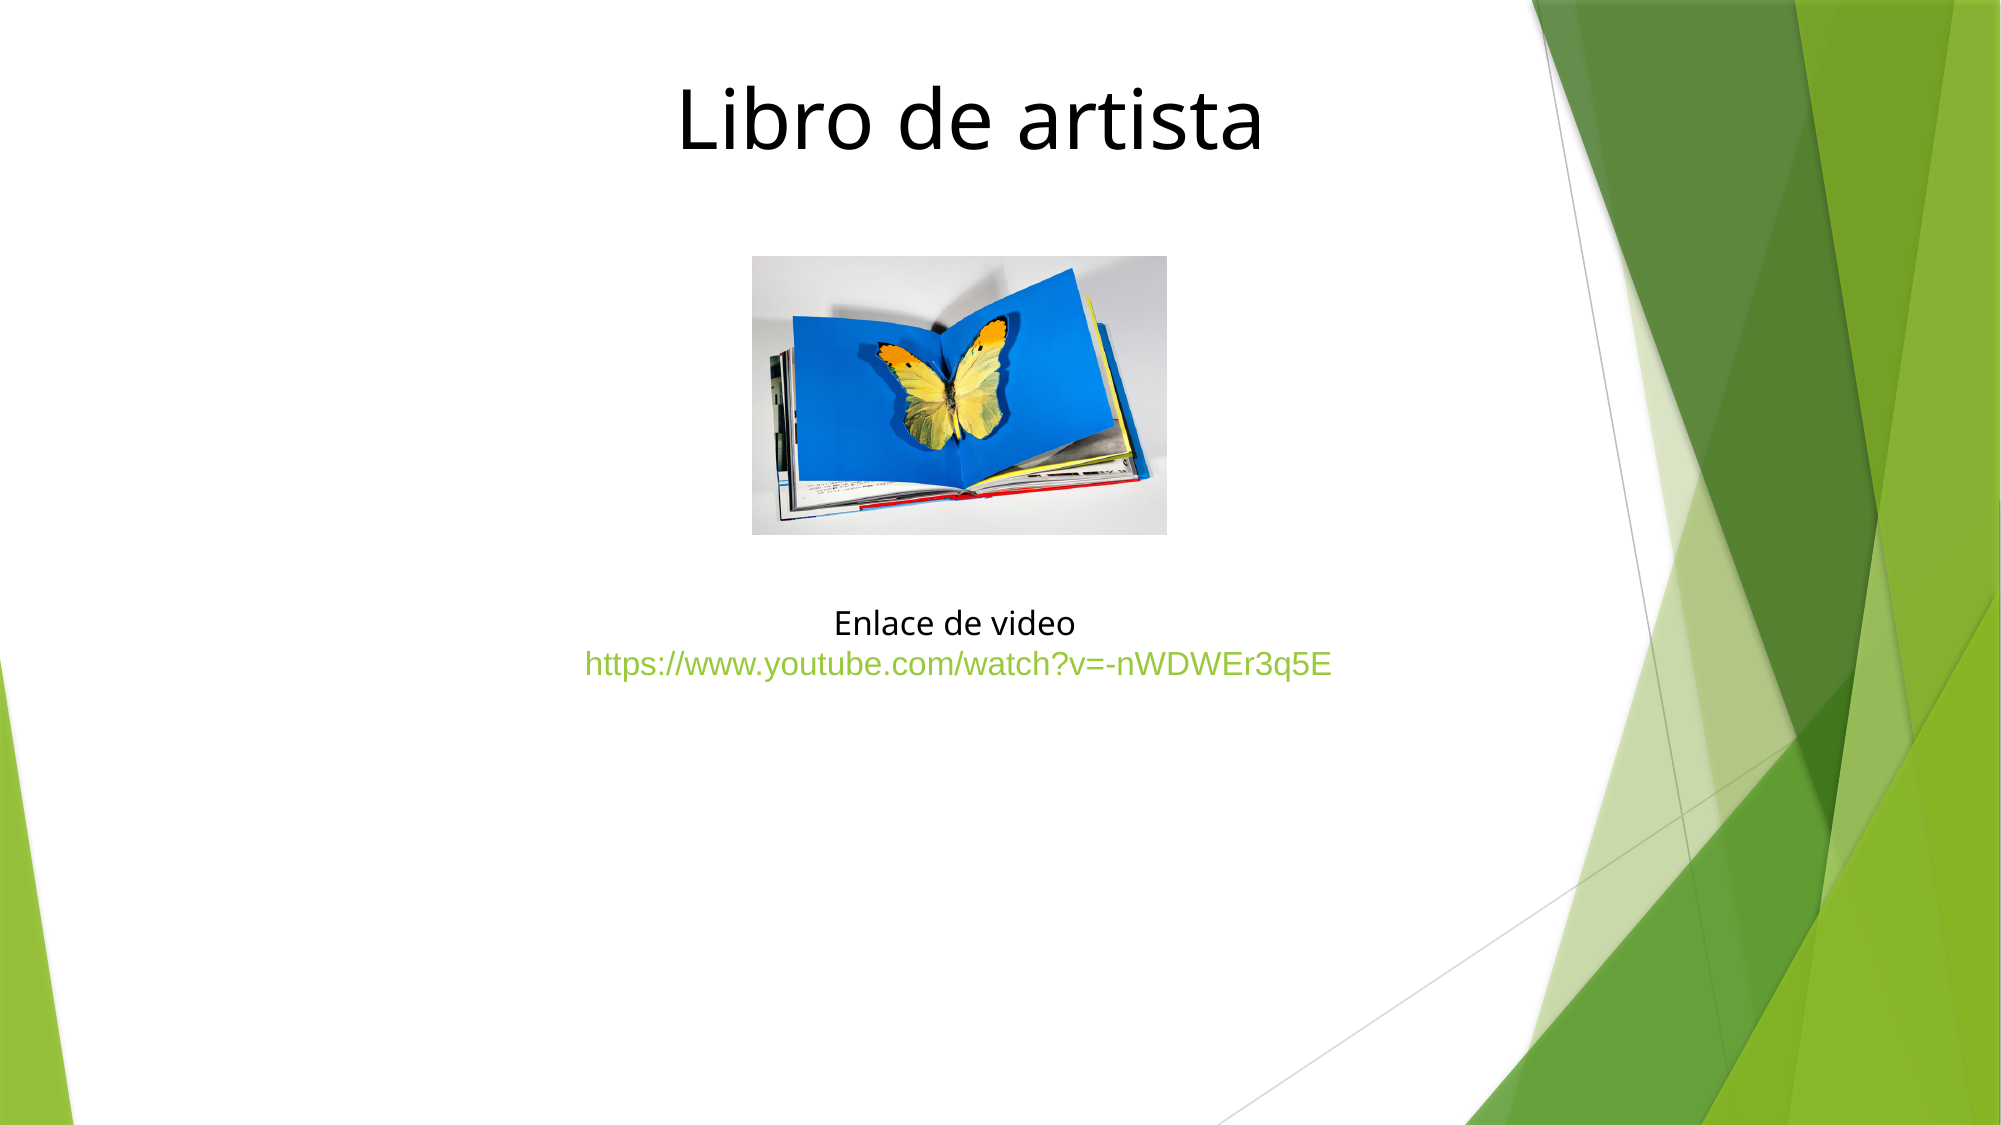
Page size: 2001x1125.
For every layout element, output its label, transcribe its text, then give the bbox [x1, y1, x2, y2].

text_box Libro de artista [660, 58, 1459, 219]
text_box Enlace de video https://www.youtube.com/watch?v=-nWDWEr3q5E [569, 594, 1349, 735]
picture [751, 255, 1167, 535]
